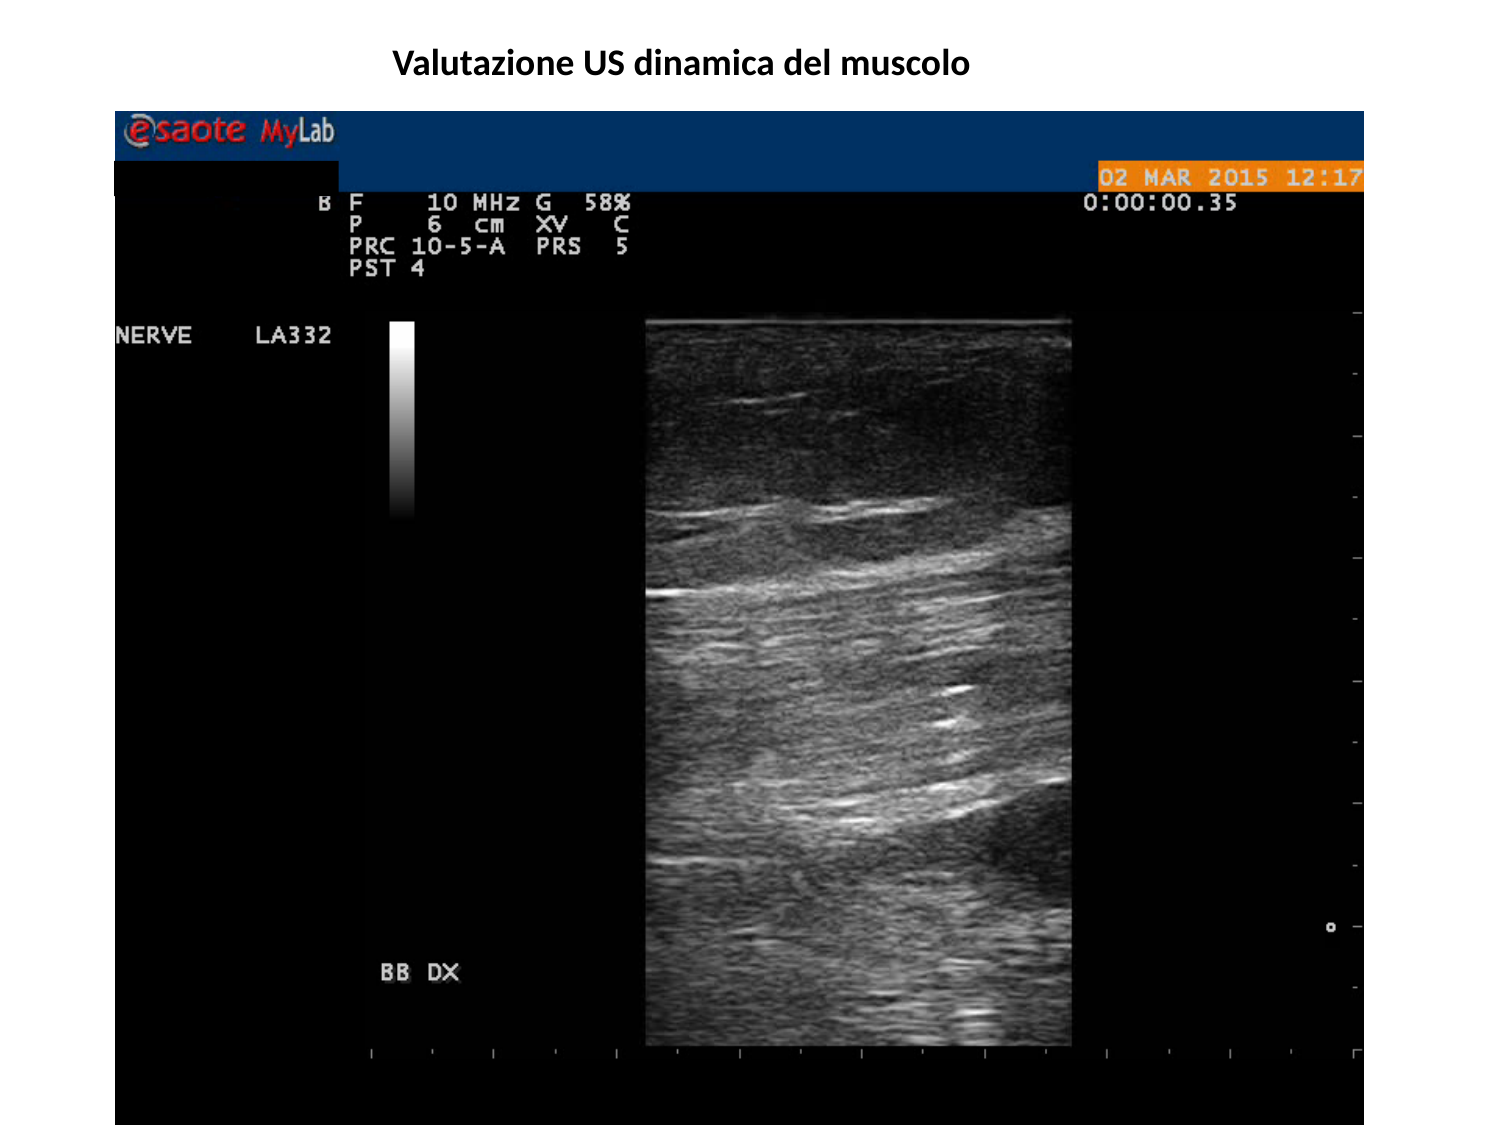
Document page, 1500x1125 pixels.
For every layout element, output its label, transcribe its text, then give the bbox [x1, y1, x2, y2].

text_box Valutazione US dinamica del muscolo [377, 30, 996, 91]
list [113, 110, 1365, 1125]
